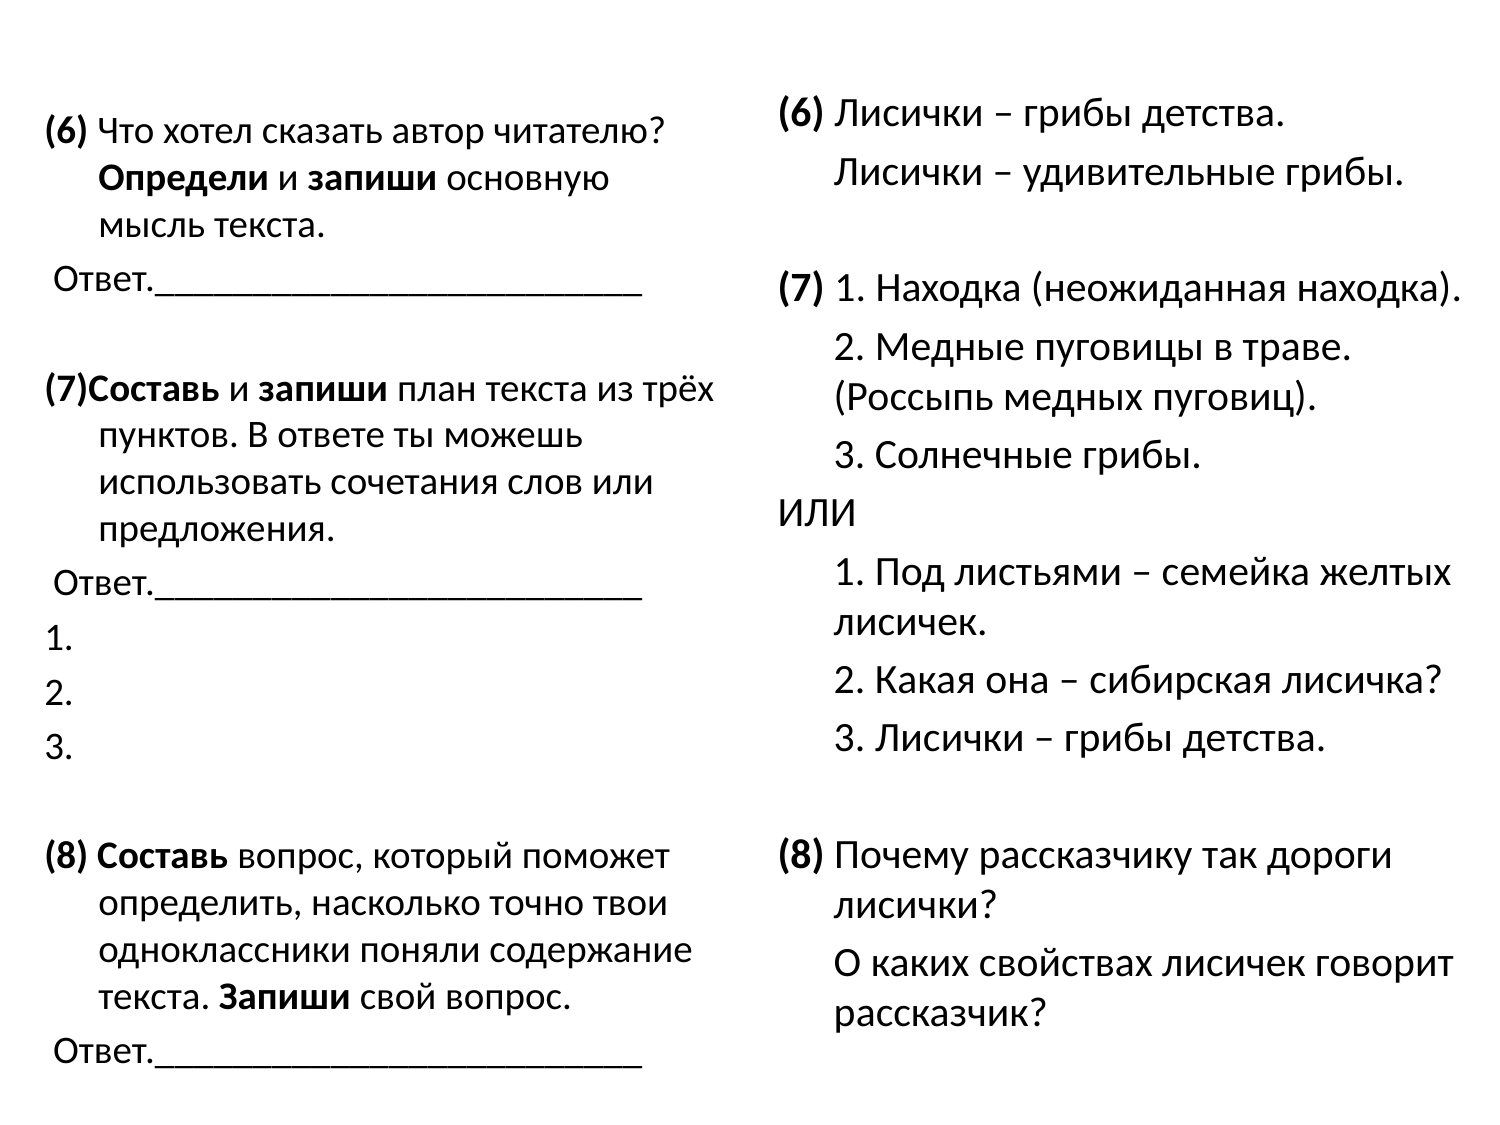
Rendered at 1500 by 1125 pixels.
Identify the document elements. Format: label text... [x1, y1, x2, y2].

list (6) Лисички – грибы детства. Лисички – удивительные грибы. (7) 1. Находка (неожиданная находка). 2. Медные пуговицы в траве. (Россыпь медных пуговиц). 3. Солнечные грибы. ИЛИ 1. Под листьями – семейка желтых лисичек. 2. Какая она – сибирская лисичка? 3. Лисички – грибы детства. (8) Почему рассказчику так дороги лисички? О каких свойствах лисичек говорит рассказчик? [762, 19, 1500, 1094]
list (6) Что хотел сказать автор читателю? Определи и запиши основную мысль текста. Ответ._________________________ (7)Составь и запиши план текста из трёх пунктов. В ответе ты можешь использовать сочетания слов или предложения. Ответ._________________________ 1. 2. 3. (8) Составь вопрос, который поможет определить, насколько точно твои одноклассники поняли содержание текста. Запиши свой вопрос. Ответ._________________________ [29, 42, 738, 1083]
